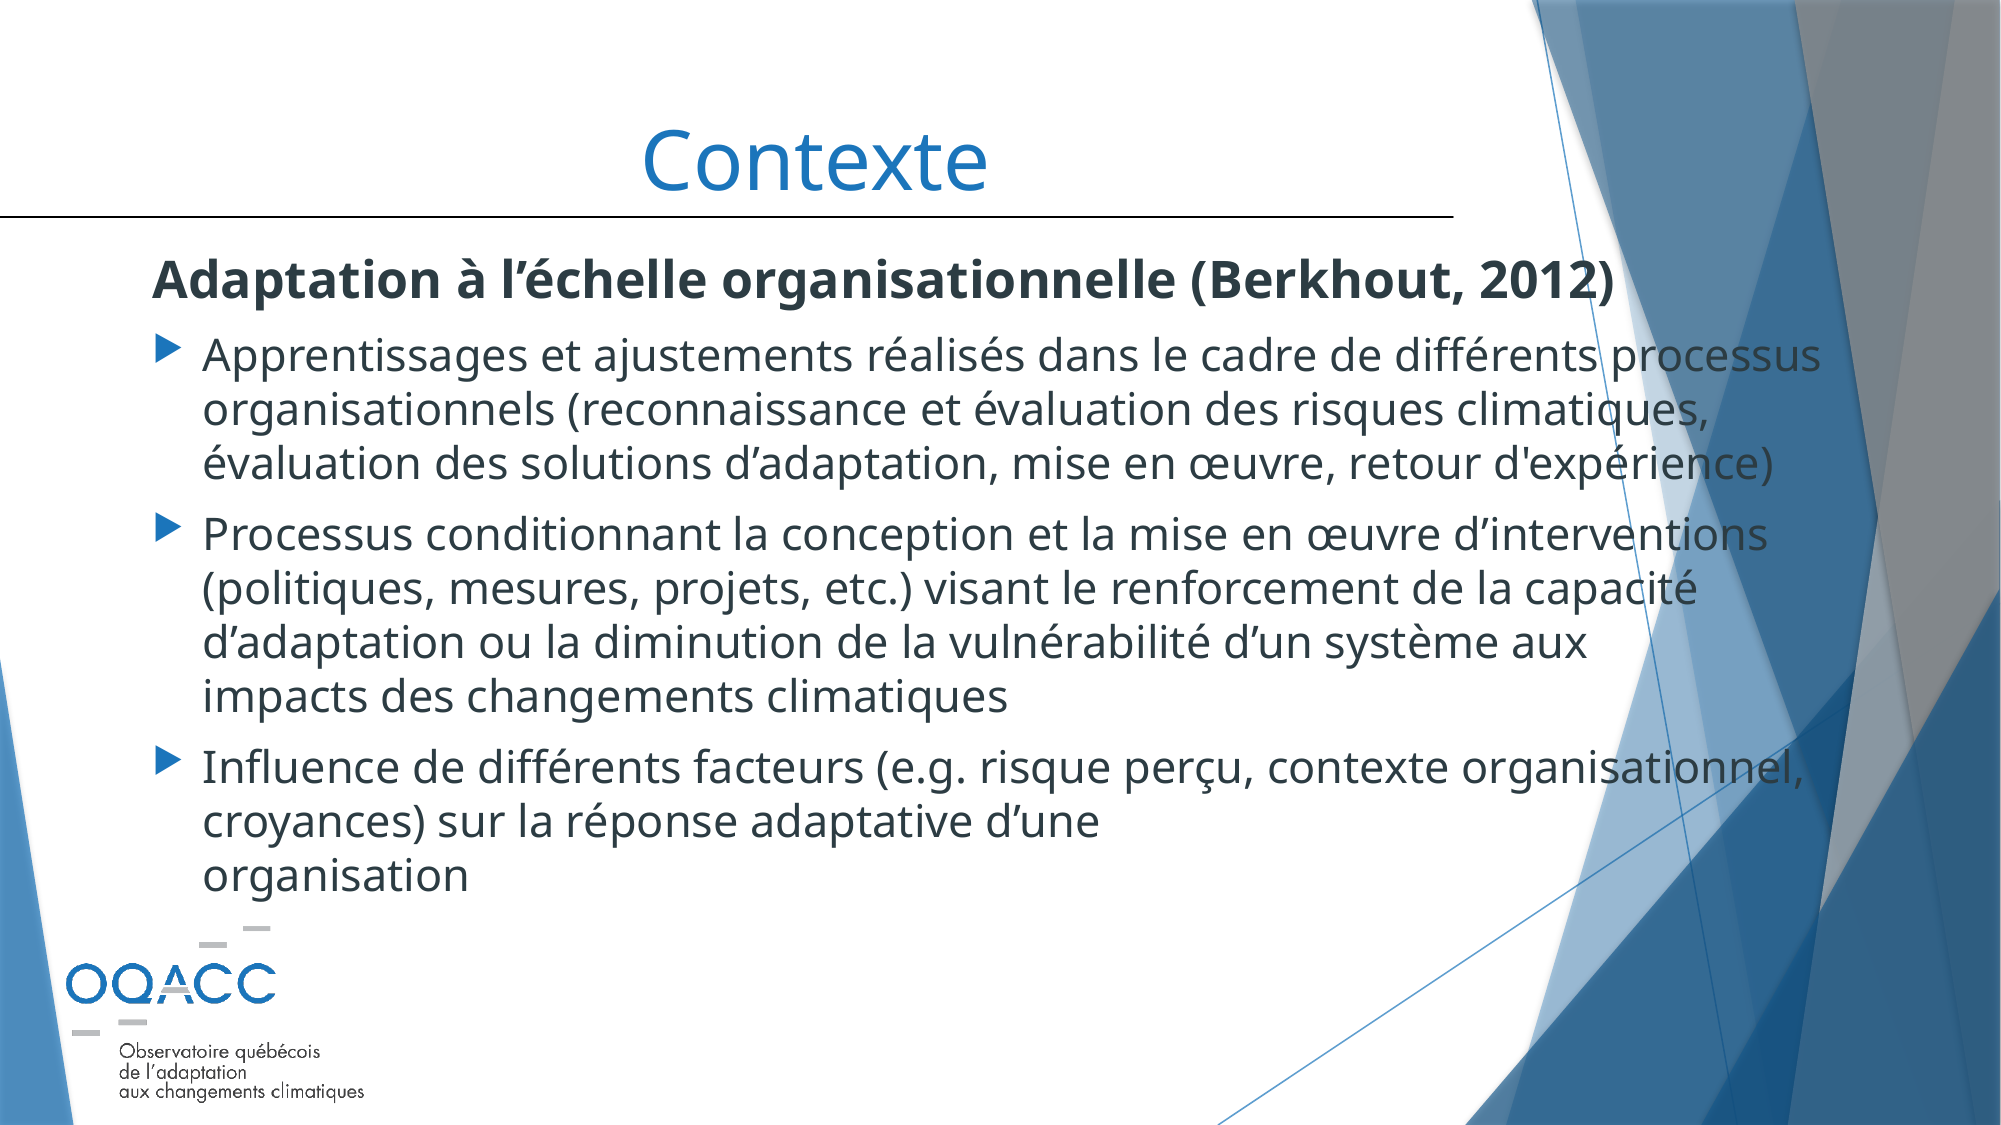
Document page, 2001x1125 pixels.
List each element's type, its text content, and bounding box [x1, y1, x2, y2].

title Contexte [111, 99, 1522, 240]
list Adaptation à l’échelle organisationnelle (Berkhout, 2012) Apprentissages et ajustements réalisés dans le cadre de différents processus organisationnels (reconnaissance et évaluation des risques climatiques, évaluation des solutions d’adaptation, mise en œuvre, retour d'expérience) Processus conditionnant la conception et la mise en œuvre d’interventions (politiques, mesures, projets, etc.) visant le renforcement de la capacité d’adaptation ou la diminution de la vulnérabilité d’un système aux impacts des changements climatiques Influence de différents facteurs (e.g. risque perçu, contexte organisationnel, croyances) sur la réponse adaptative d’une organisation [137, 239, 1863, 954]
picture [38, 898, 391, 1125]
